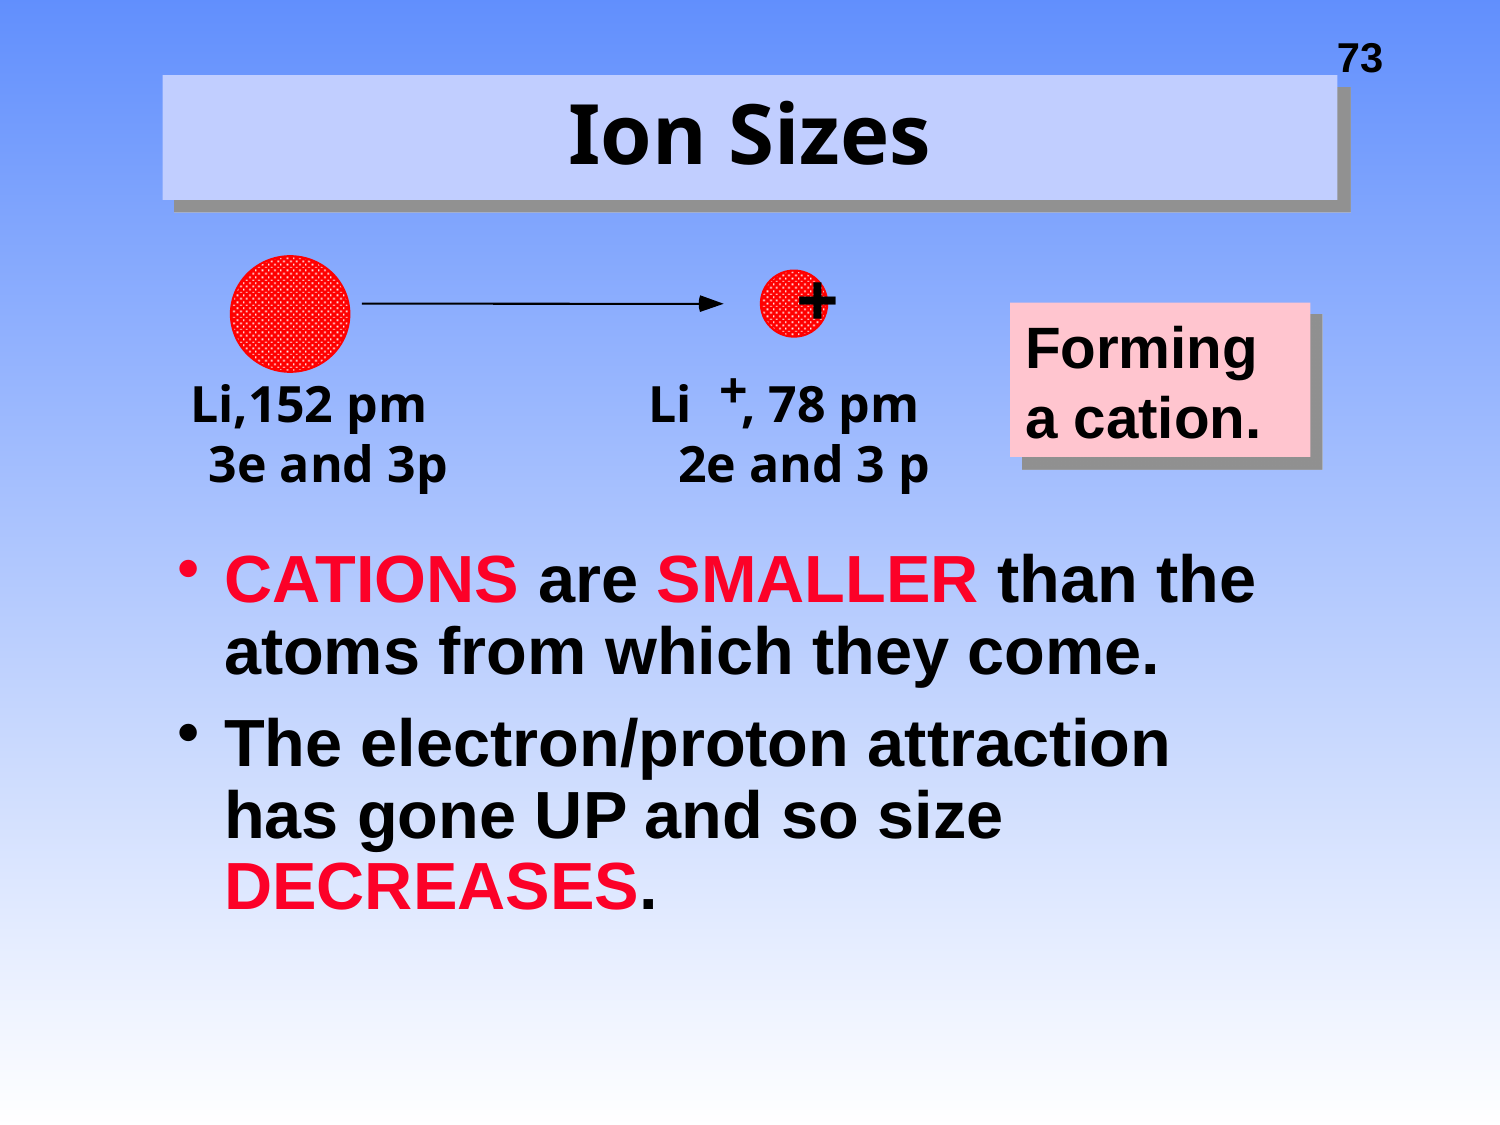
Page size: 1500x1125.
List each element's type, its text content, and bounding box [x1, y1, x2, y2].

text_box 3e and 3p [208, 432, 449, 493]
text_box [230, 256, 350, 372]
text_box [649, 252, 960, 483]
list CATIONS are SMALLER than the atoms from which they come. The electron/proton attraction has gone UP and so size DECREASES. [162, 537, 1300, 875]
text_box Forming a cation. [1010, 302, 1311, 457]
title Ion Sizes [162, 75, 1338, 200]
text_box Li,152 pm [190, 372, 428, 433]
